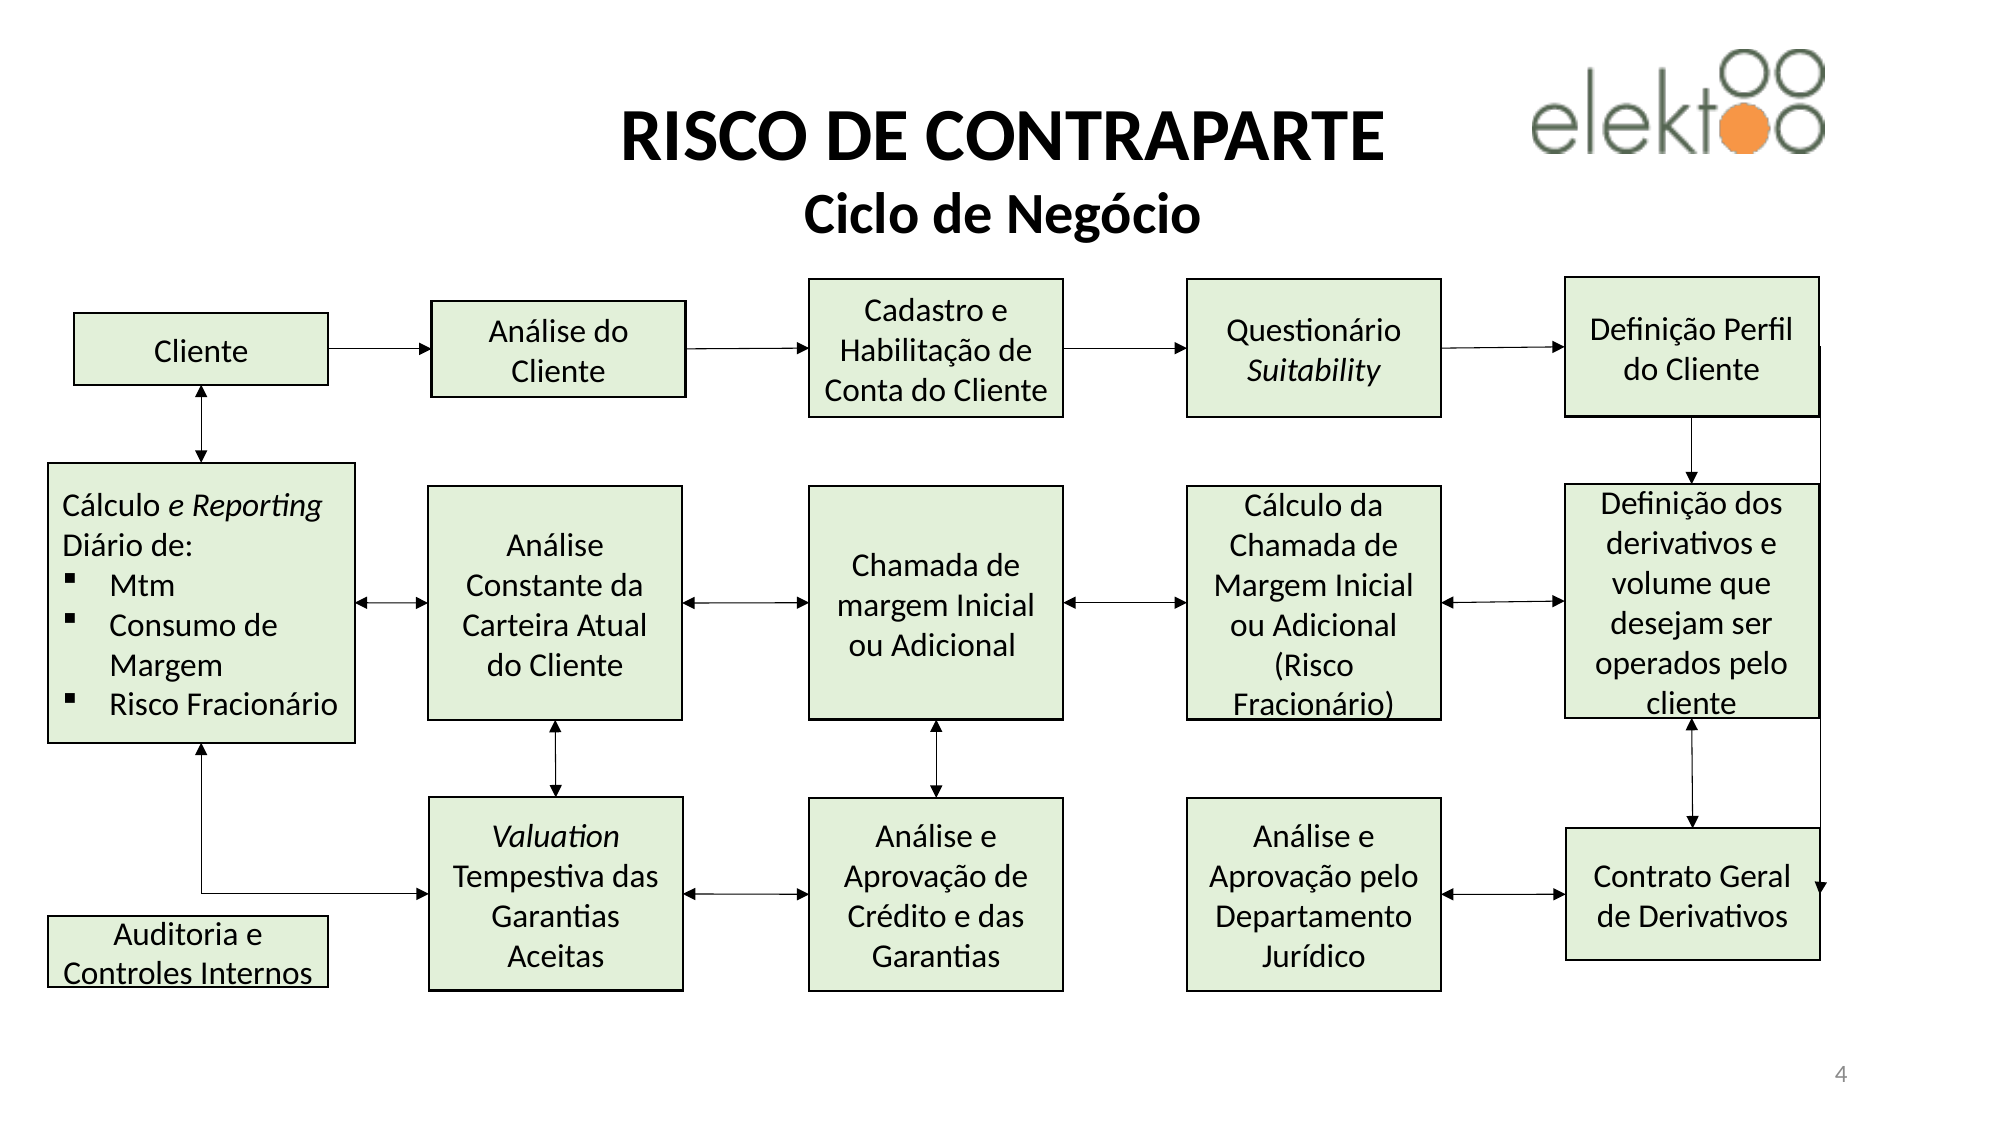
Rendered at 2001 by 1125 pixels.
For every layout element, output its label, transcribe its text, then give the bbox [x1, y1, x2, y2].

text_box Análise Constante da Carteira Atual do Cliente [427, 485, 683, 721]
text_box Questionário Suitability [1186, 278, 1442, 418]
text_box Cálculo da Chamada de Margem Inicial ou Adicional (Risco Fracionário) [1186, 485, 1442, 721]
slide_number 4 [1412, 1042, 1863, 1103]
text_box Valuation Tempestiva das Garantias Aceitas [428, 796, 684, 992]
text_box Cliente [73, 312, 329, 386]
text_box Cálculo e Reporting Diário de: Mtm Consumo de Margem Risco Fracionário [47, 462, 356, 744]
text_box Definição Perfil do Cliente [1564, 276, 1820, 418]
picture [1532, 49, 1825, 154]
text_box RISCO DE CONTRAPARTE Ciclo de Negócio [494, 77, 1513, 323]
text_box Auditoria e Controles Internos [47, 915, 329, 988]
text_box Cadastro e Habilitação de Conta do Cliente [808, 278, 1064, 418]
text_box Definição dos derivativos e volume que desejam ser operados pelo cliente [1564, 483, 1818, 719]
text_box Análise e Aprovação de Crédito e das Garantias [808, 797, 1064, 992]
text_box Chamada de margem Inicial ou Adicional [808, 485, 1064, 721]
text_box Contrato Geral de Derivativos [1565, 827, 1821, 961]
text_box Análise e Aprovação pelo Departamento Jurídico [1186, 797, 1442, 992]
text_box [239, 704, 391, 933]
text_box Análise do Cliente [430, 300, 687, 398]
